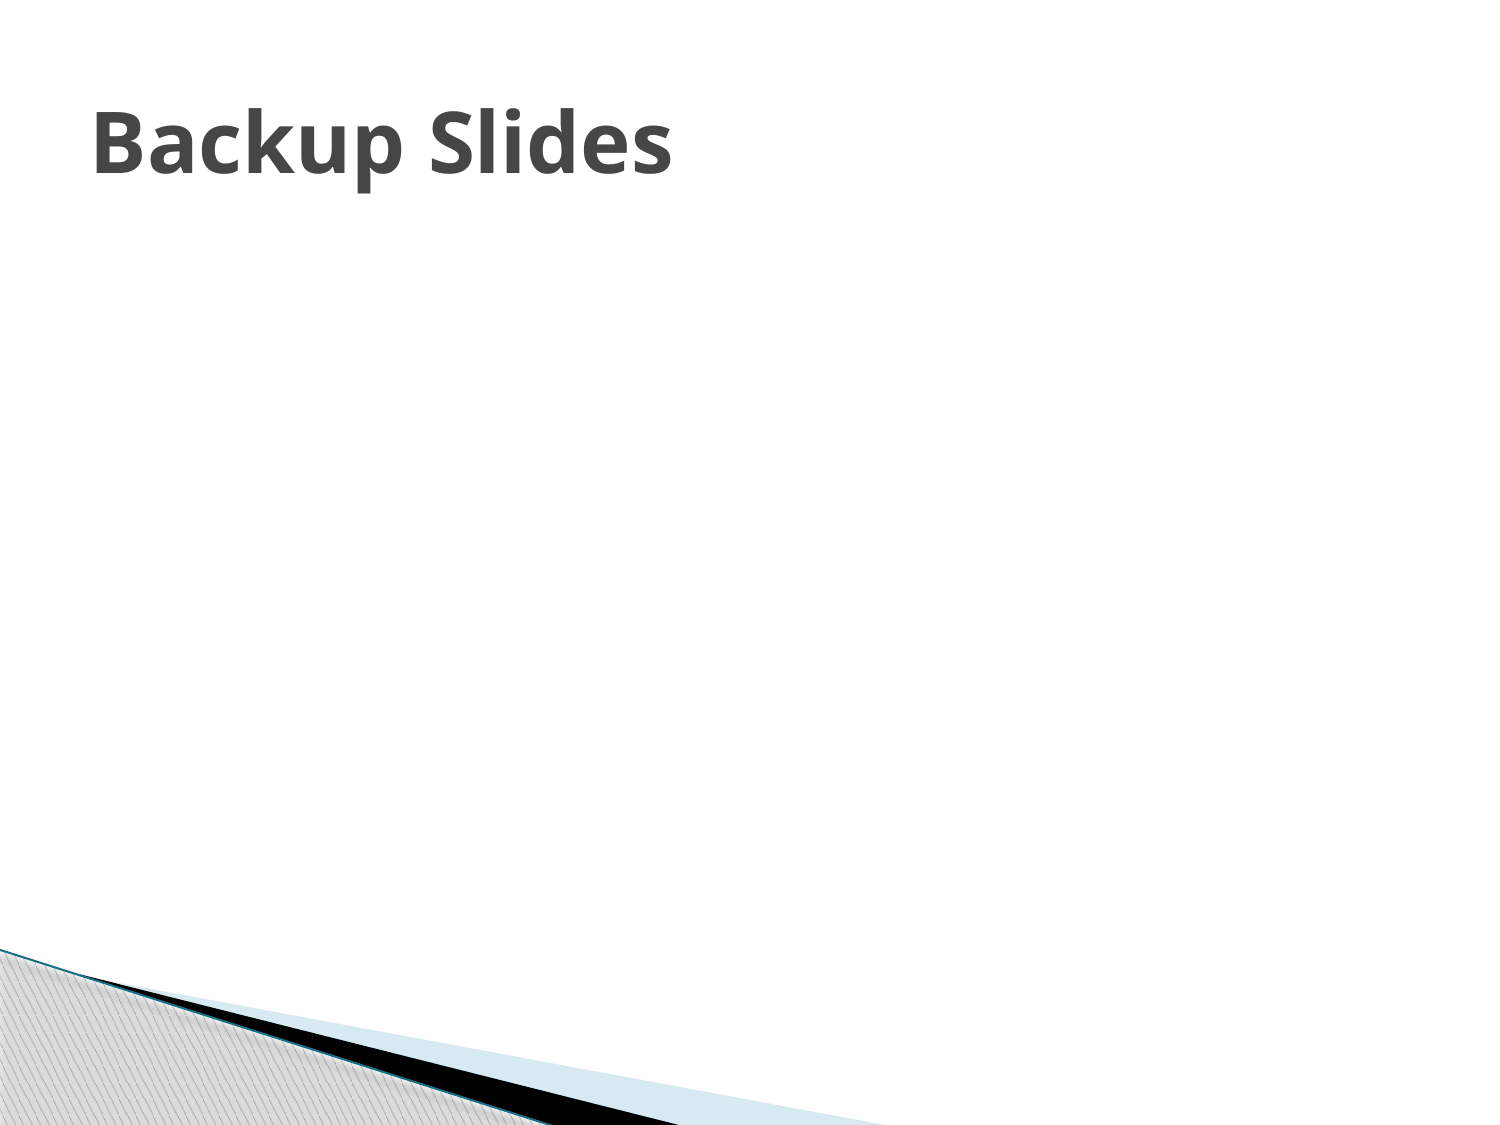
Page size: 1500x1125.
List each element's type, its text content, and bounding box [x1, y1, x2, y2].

title Backup Slides [75, 45, 1425, 233]
